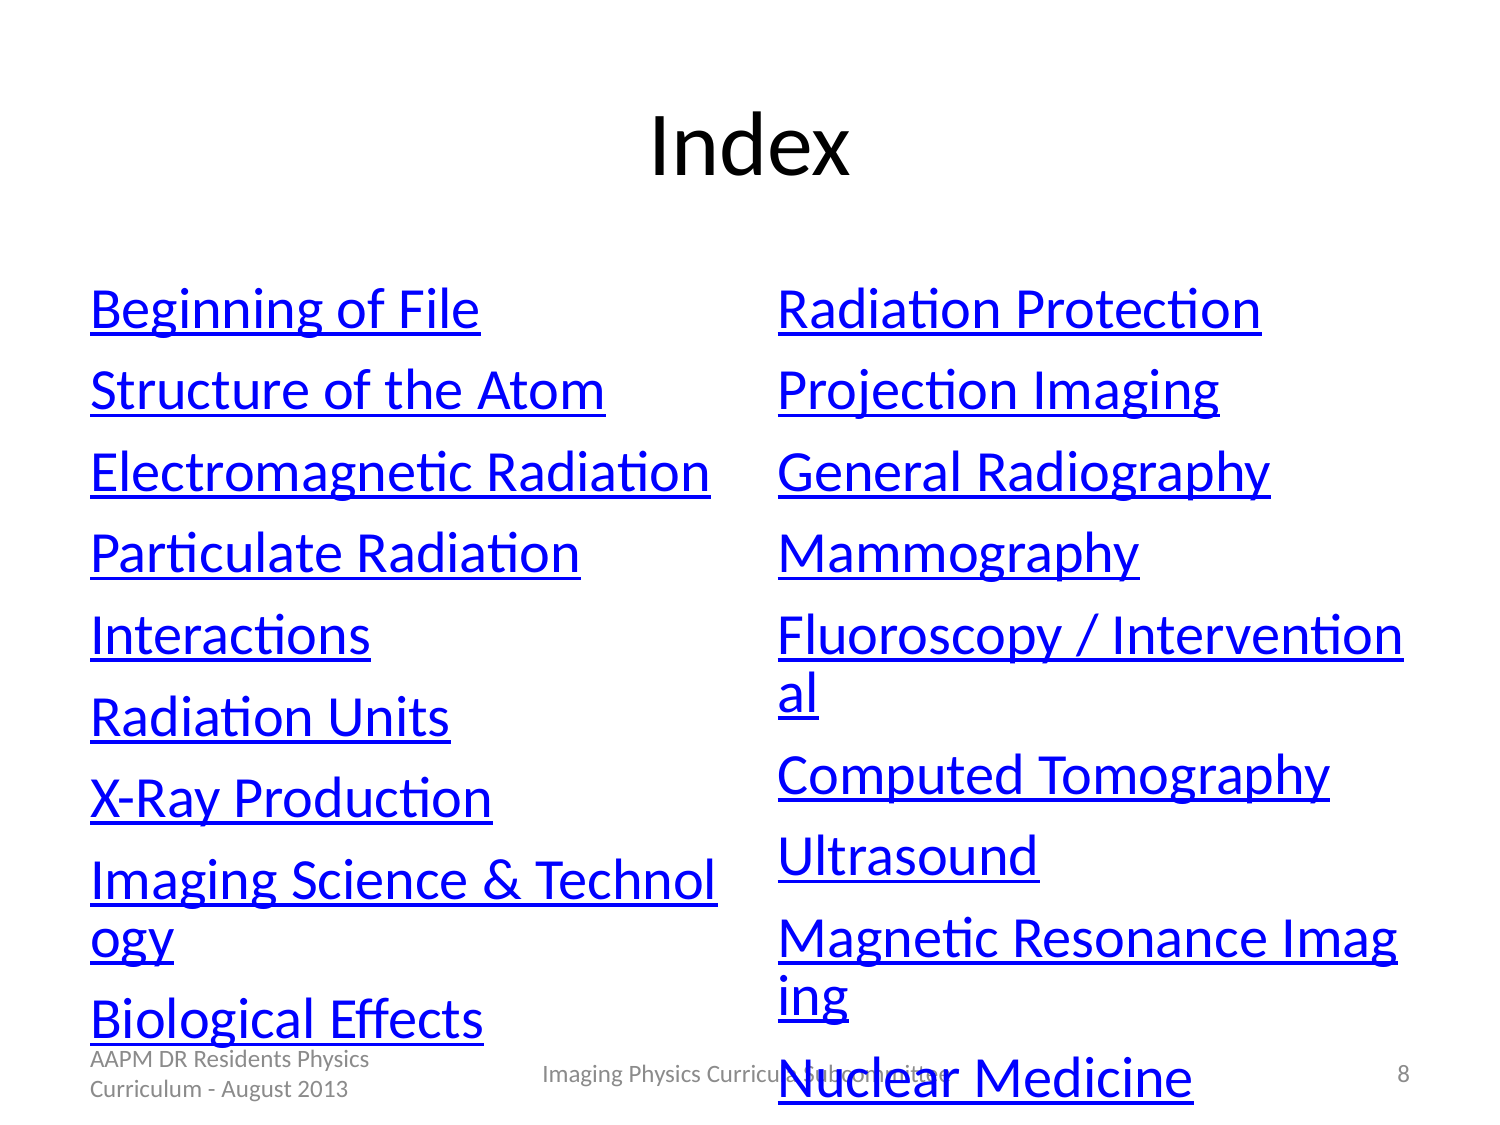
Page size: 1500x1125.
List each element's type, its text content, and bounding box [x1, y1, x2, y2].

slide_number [75, 1042, 425, 1103]
list Beginning of File Structure of the Atom Electromagnetic Radiation Particulate Radiation Interactions Radiation Units X-Ray Production Imaging Science & Technology Biological Effects [75, 262, 738, 1005]
slide_number 8 [1074, 1042, 1425, 1103]
footer Imaging Physics Curricula Subcommittee [512, 1042, 988, 1103]
title Index [75, 45, 1425, 233]
list Radiation Protection Projection Imaging General Radiography Mammography Fluoroscopy / Interventional Computed Tomography Ultrasound Magnetic Resonance Imaging Nuclear Medicine [762, 262, 1425, 1005]
